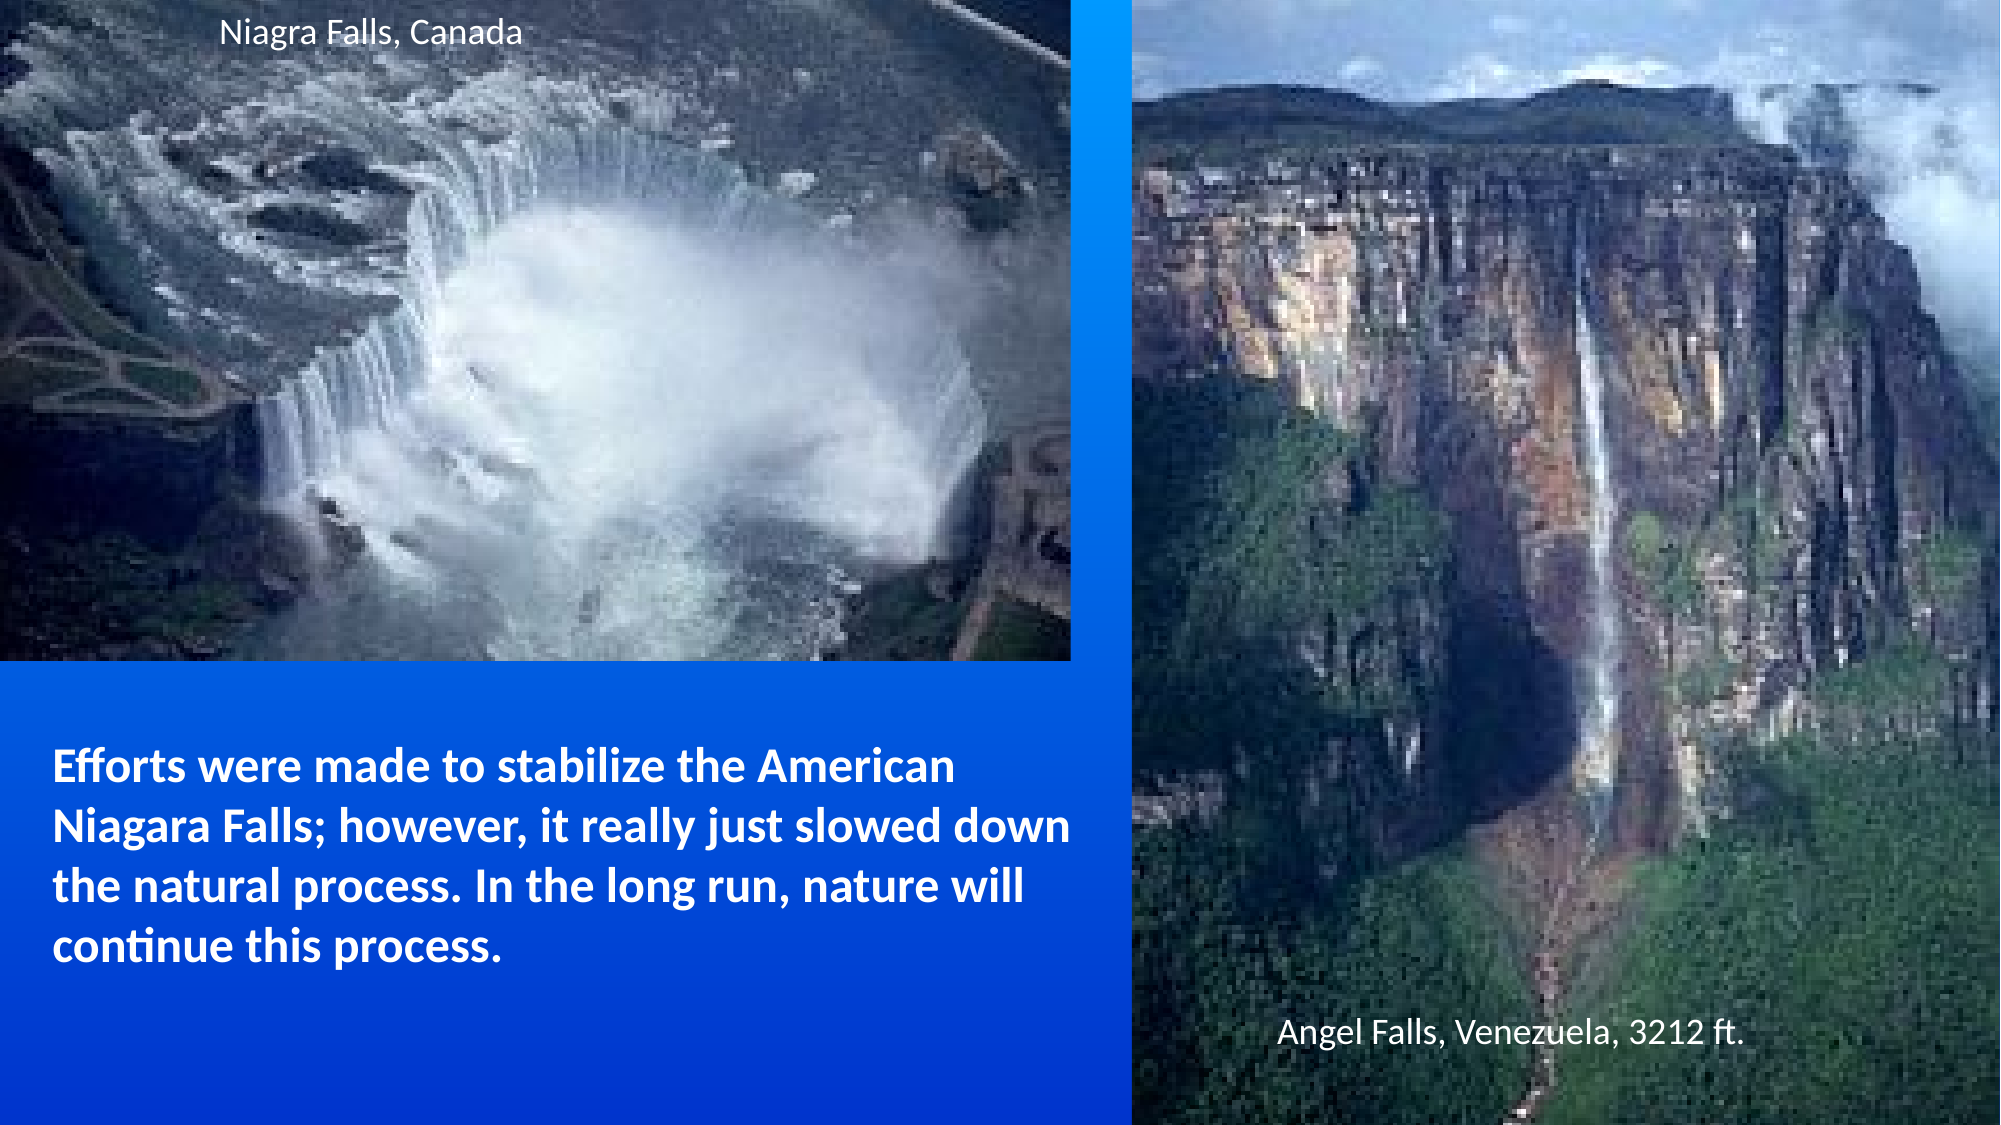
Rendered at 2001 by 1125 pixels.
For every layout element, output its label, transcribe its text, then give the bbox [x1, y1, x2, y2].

text_box Efforts were made to stabilize the American Niagara Falls; however, it really just slowed down the natural process. In the long run, nature will continue this process. [37, 724, 1088, 980]
picture [0, 0, 1071, 661]
picture [1131, 0, 2000, 1125]
